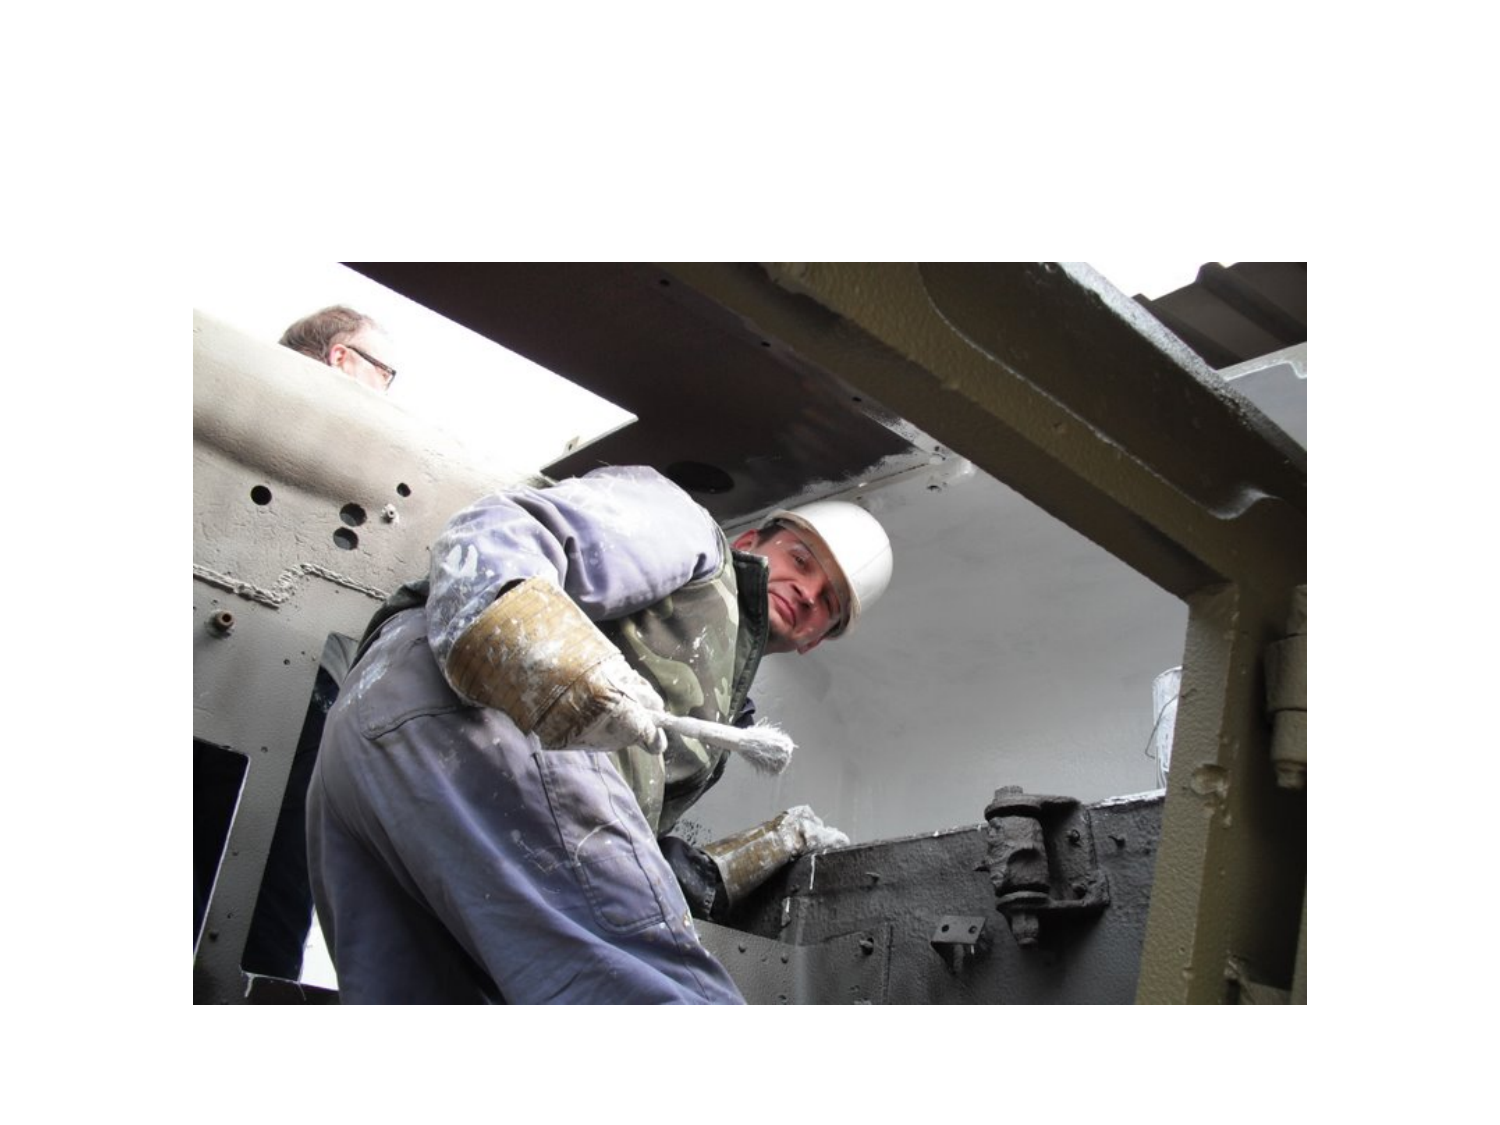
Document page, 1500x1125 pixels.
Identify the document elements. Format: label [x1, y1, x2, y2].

list [193, 262, 1307, 1006]
